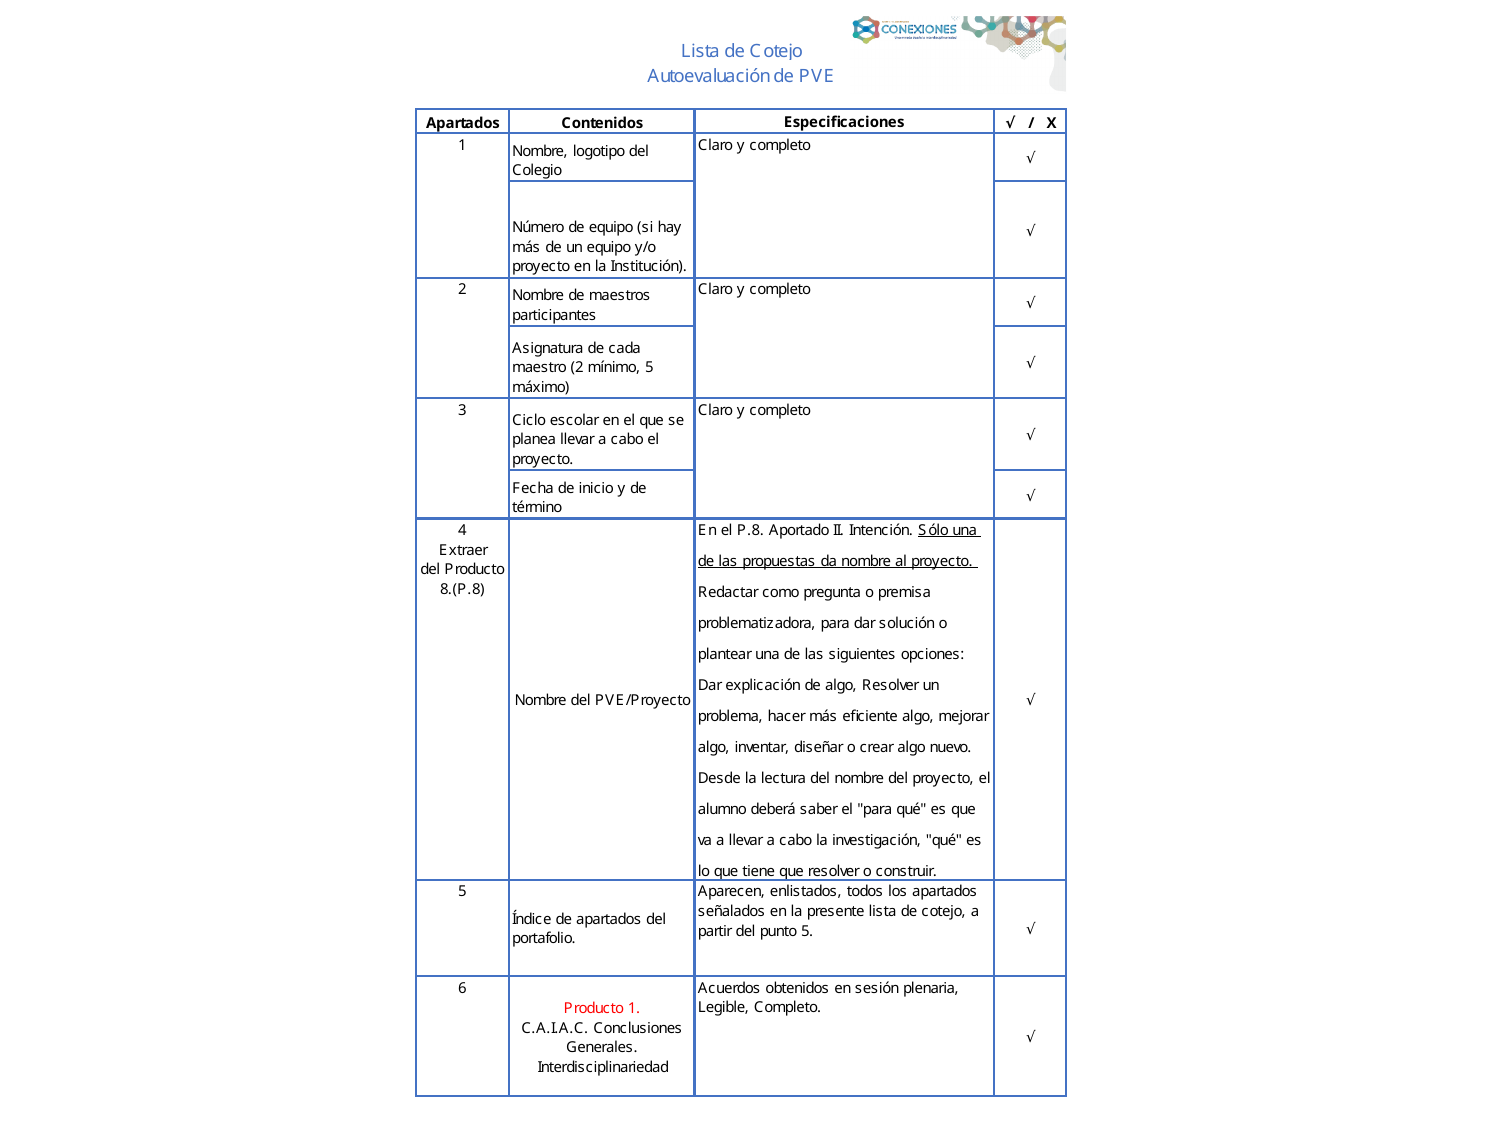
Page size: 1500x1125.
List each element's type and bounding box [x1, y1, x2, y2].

picture [351, 0, 1105, 1097]
